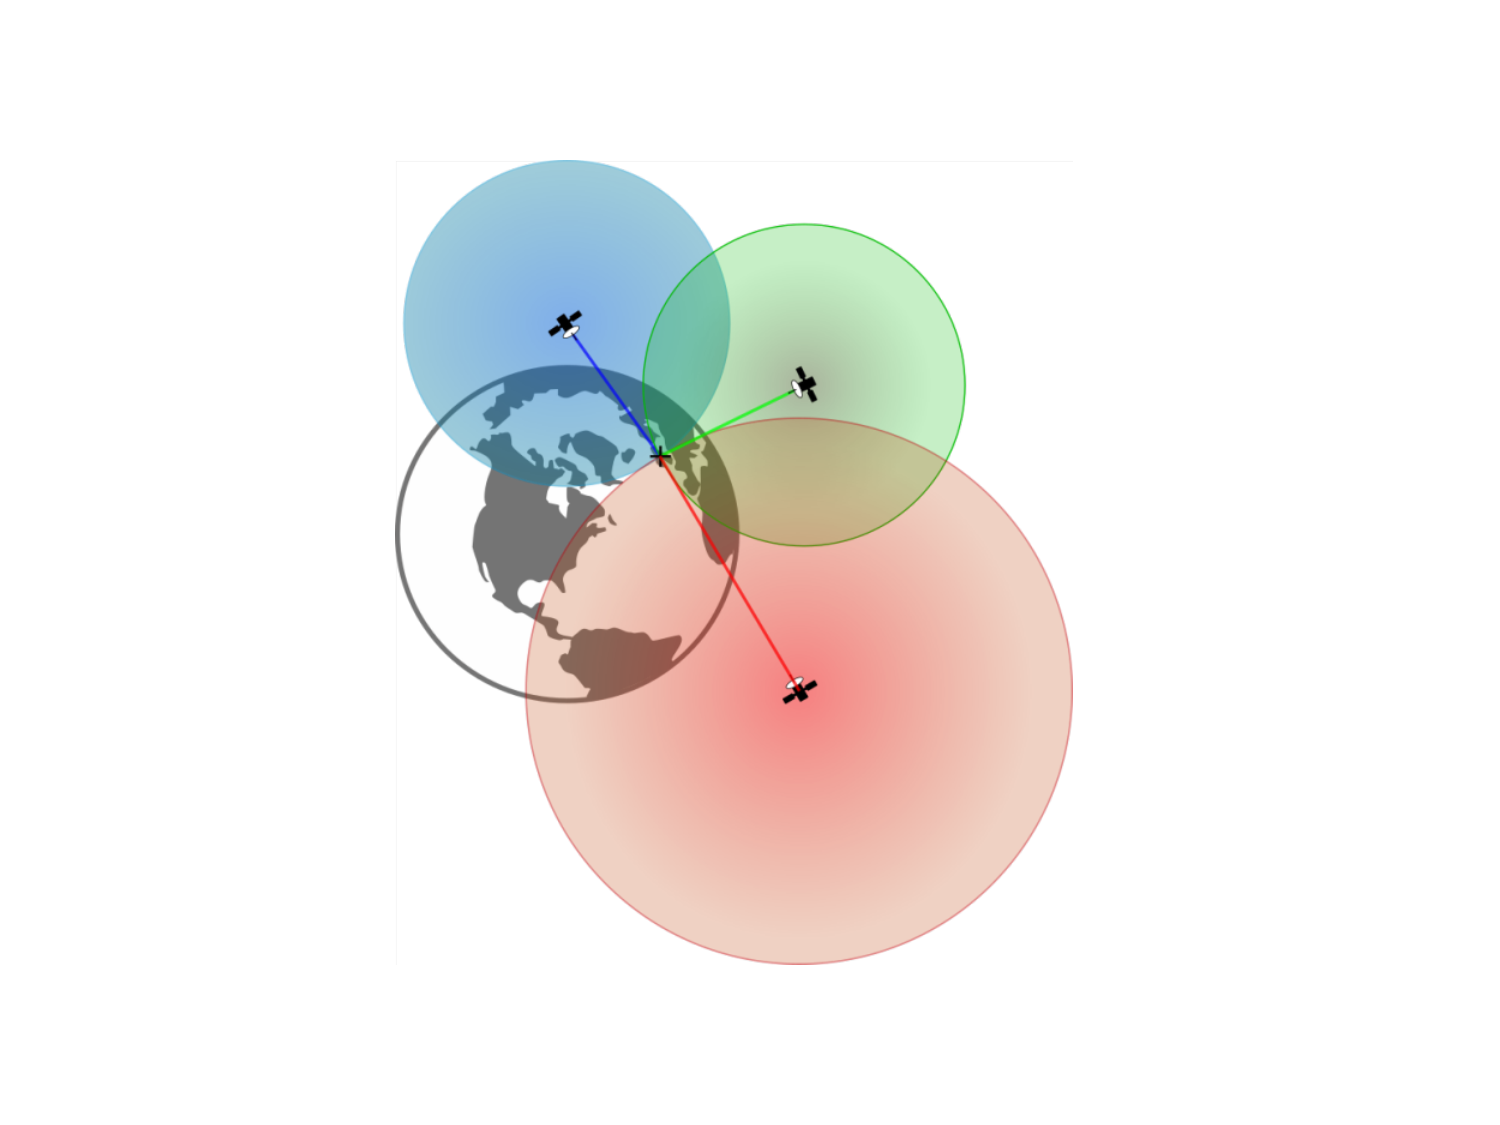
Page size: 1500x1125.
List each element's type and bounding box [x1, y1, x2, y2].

list [395, 160, 1073, 965]
